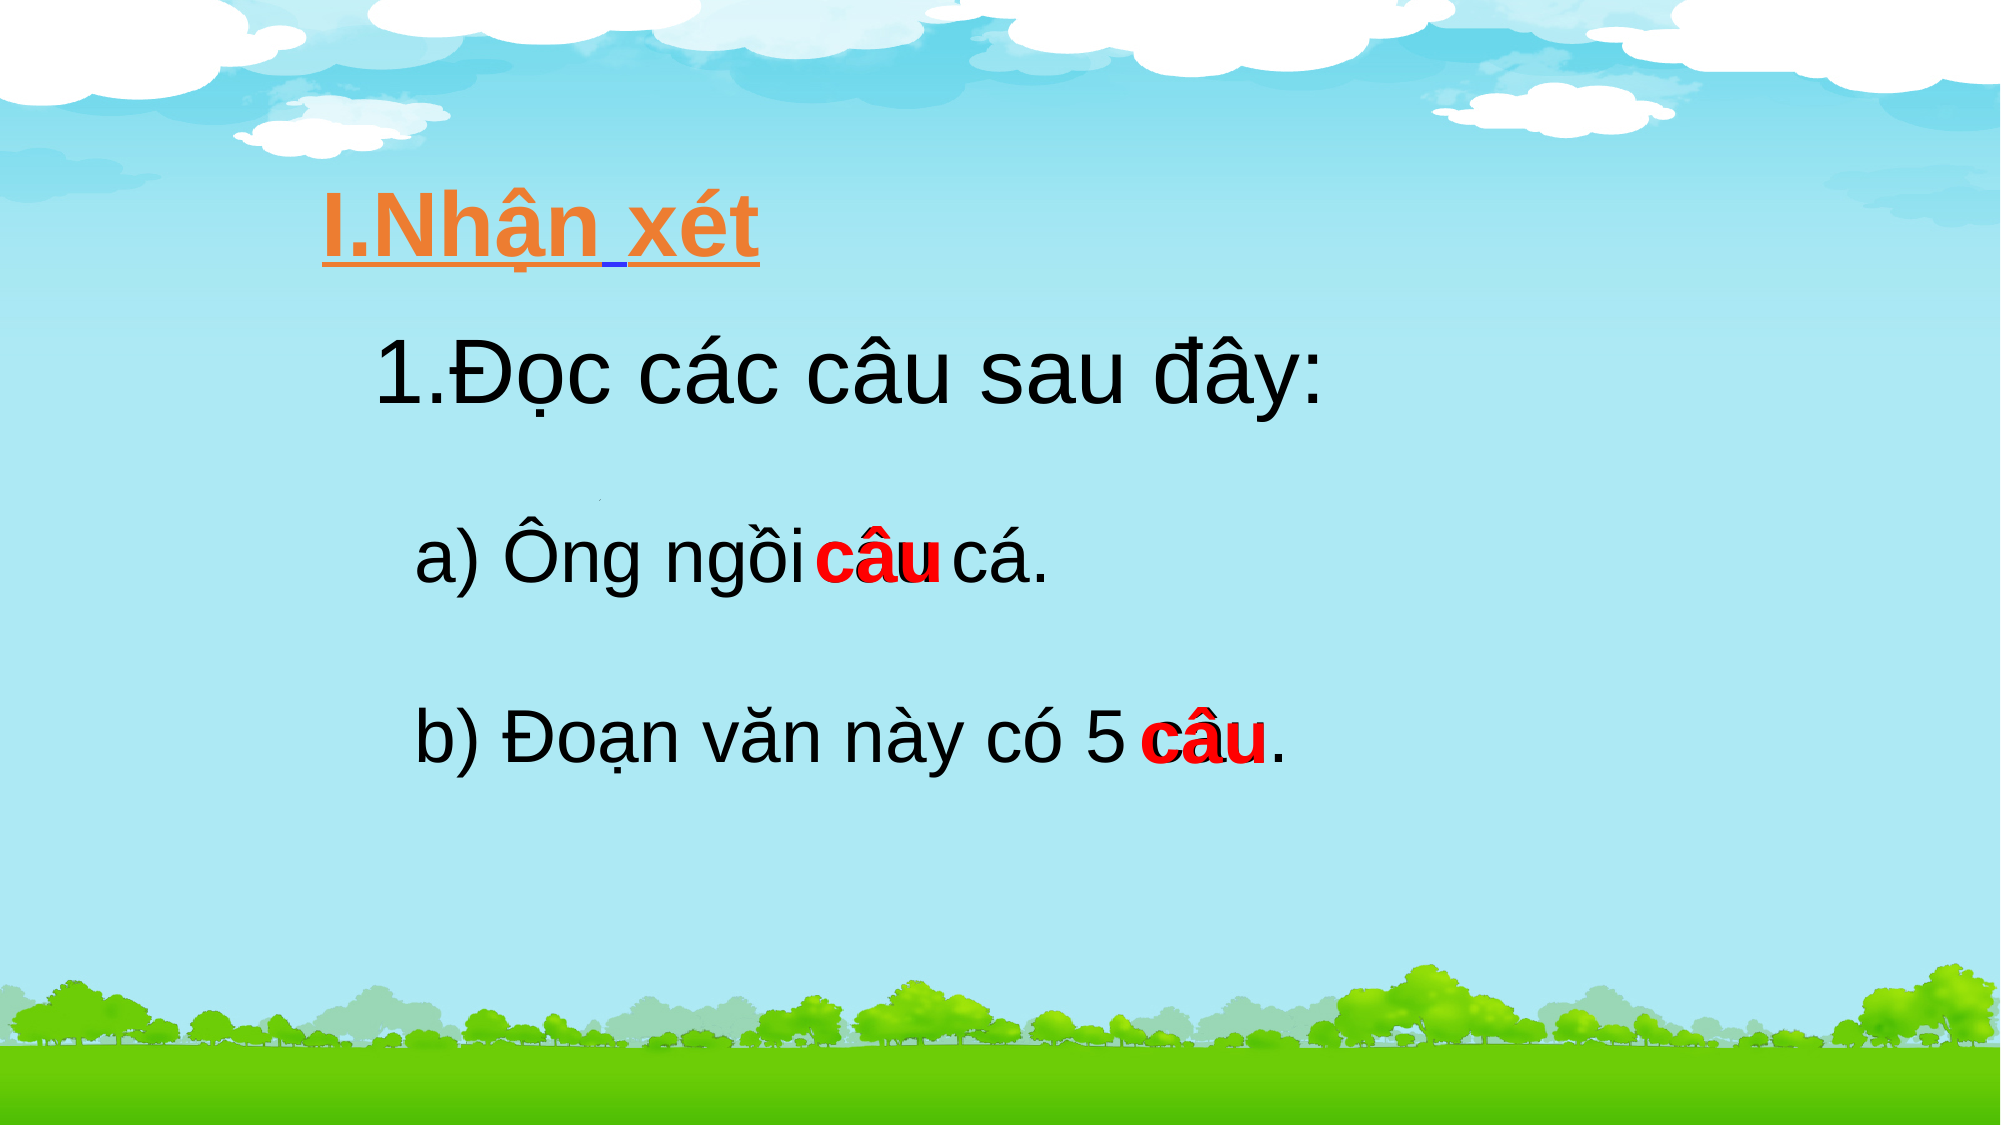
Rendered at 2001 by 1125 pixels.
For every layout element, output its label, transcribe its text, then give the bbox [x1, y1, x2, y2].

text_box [399, 499, 1526, 789]
text_box I.Nhận xét [306, 157, 795, 283]
text_box Đọc các câu sau đây: [358, 304, 1553, 430]
picture [0, 0, 2001, 1125]
